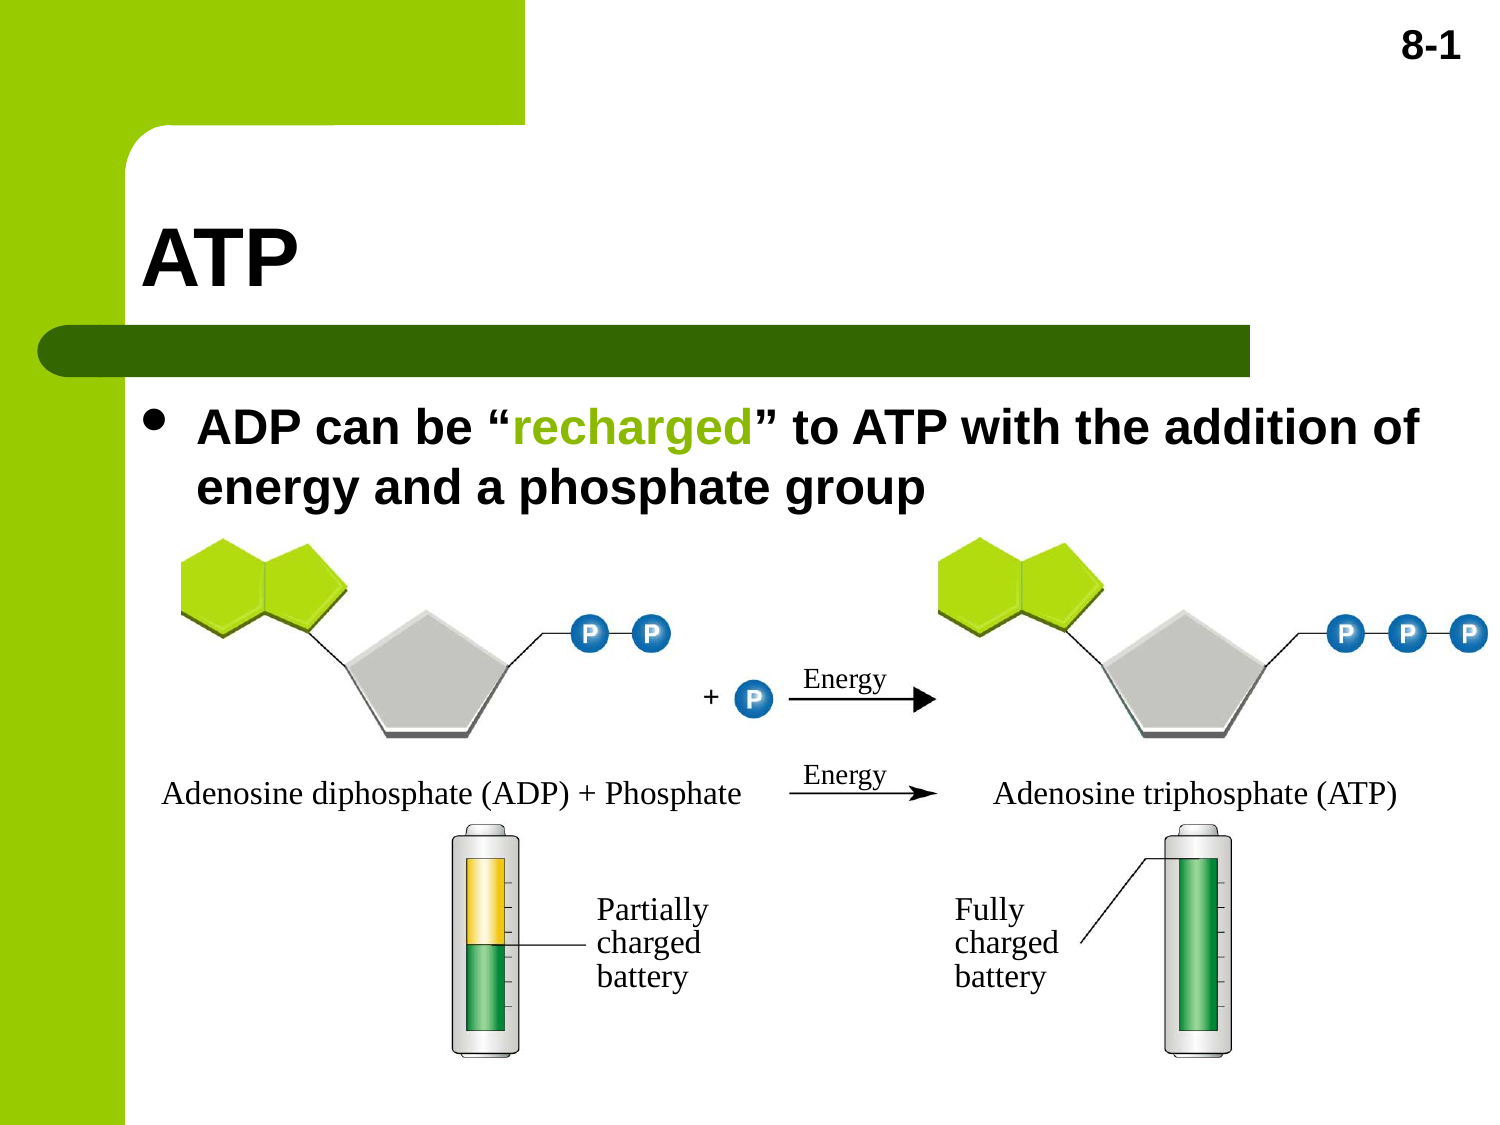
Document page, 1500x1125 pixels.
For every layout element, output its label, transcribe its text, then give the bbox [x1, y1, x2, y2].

picture [181, 537, 1488, 1065]
text_box 8-1 [1374, 0, 1500, 88]
text_box Adenosine diphosphate (ADP) + Phosphate [146, 763, 176, 819]
list ADP can be “recharged” to ATP with the addition of energy and a phosphate group [125, 387, 1488, 725]
title ATP [125, 125, 1425, 313]
